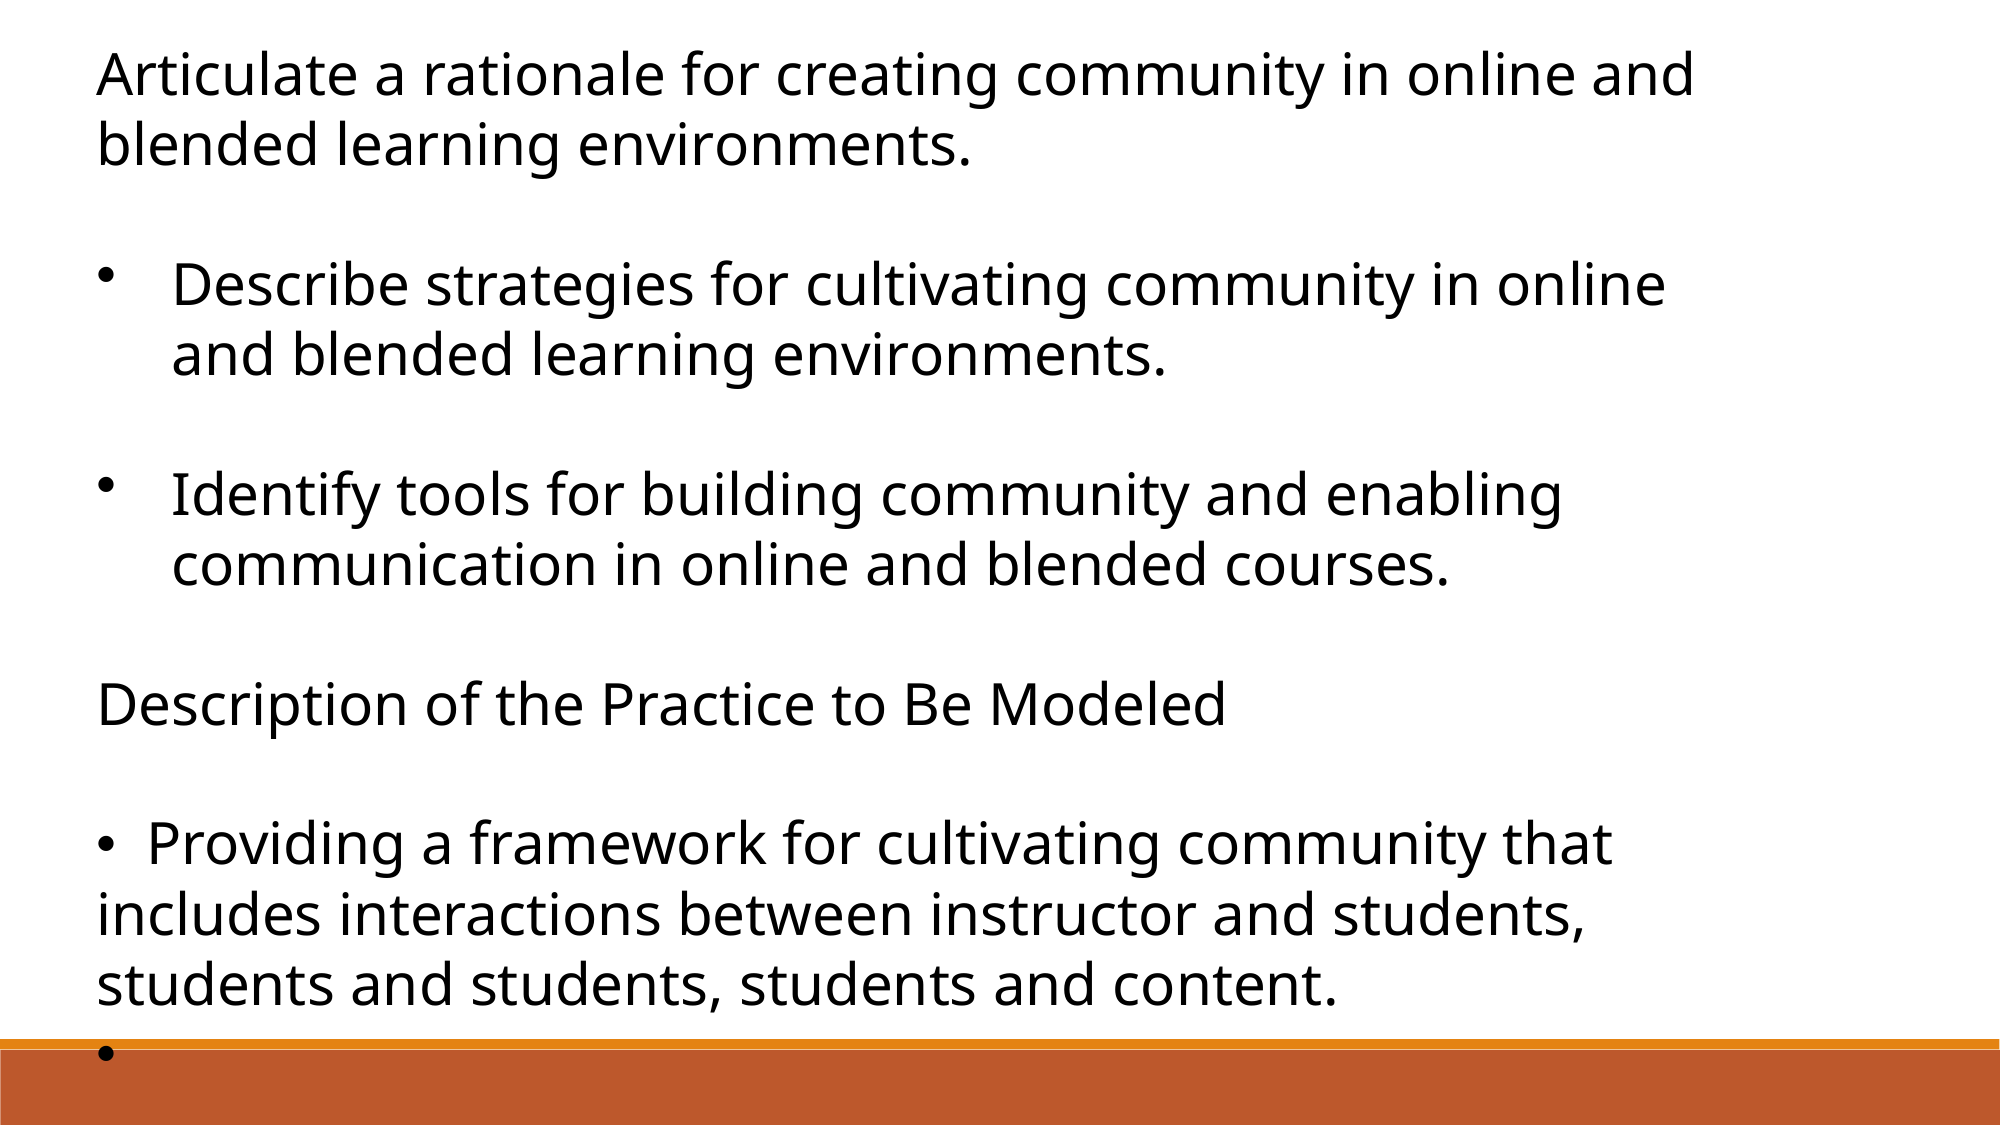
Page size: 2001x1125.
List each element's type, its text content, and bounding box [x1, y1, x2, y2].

text_box Articulate a rationale for creating community in online and blended learning environments. Describe strategies for cultivating community in online and blended learning environments. Identify tools for building community and enabling communication in online and blended courses. Description of the Practice to Be Modeled • Providing a framework for cultivating community that includes interactions between instructor and students, students and students, students and content. • [81, 29, 1778, 1094]
